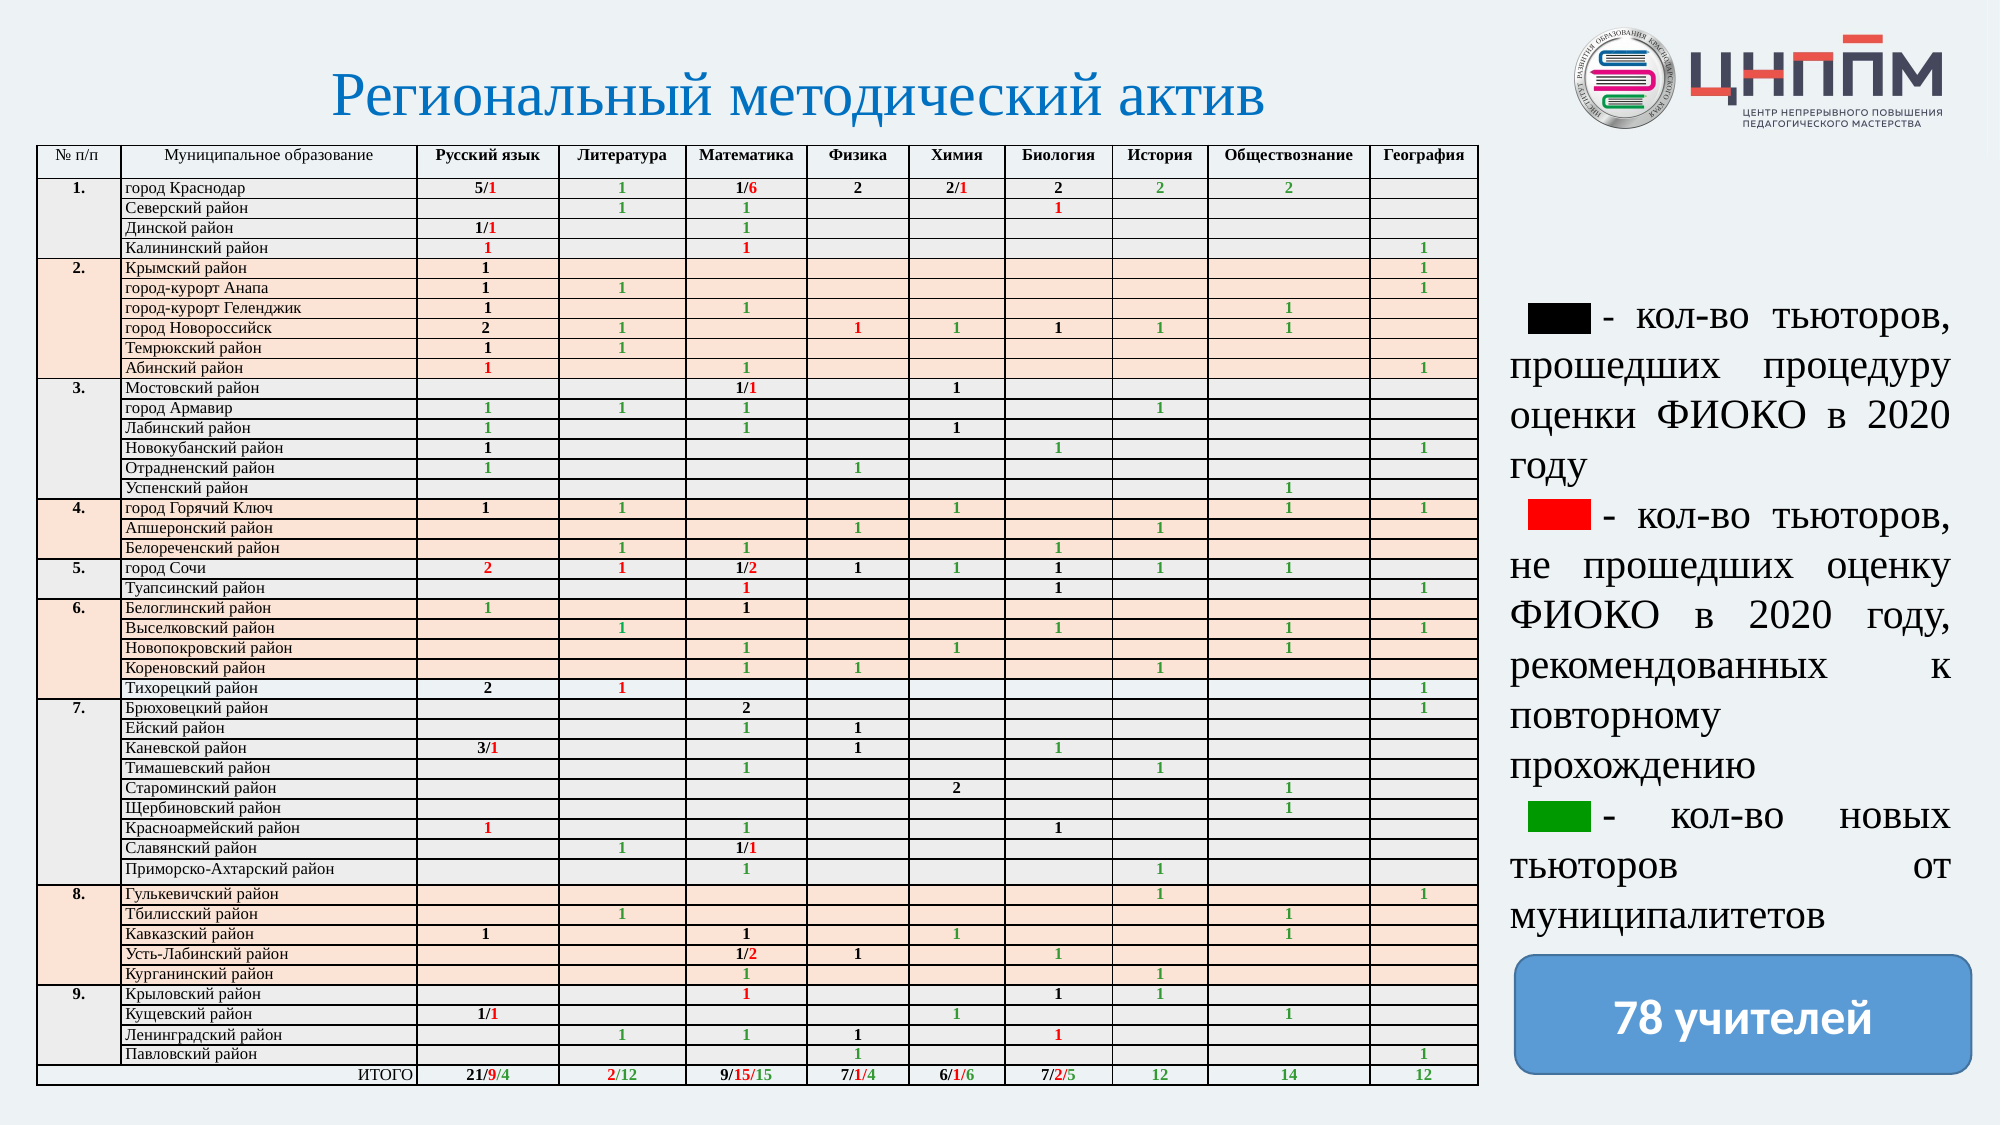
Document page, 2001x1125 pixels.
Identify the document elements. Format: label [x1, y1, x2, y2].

text_box [0, 0, 2000, 1125]
picture [1546, 0, 1988, 157]
